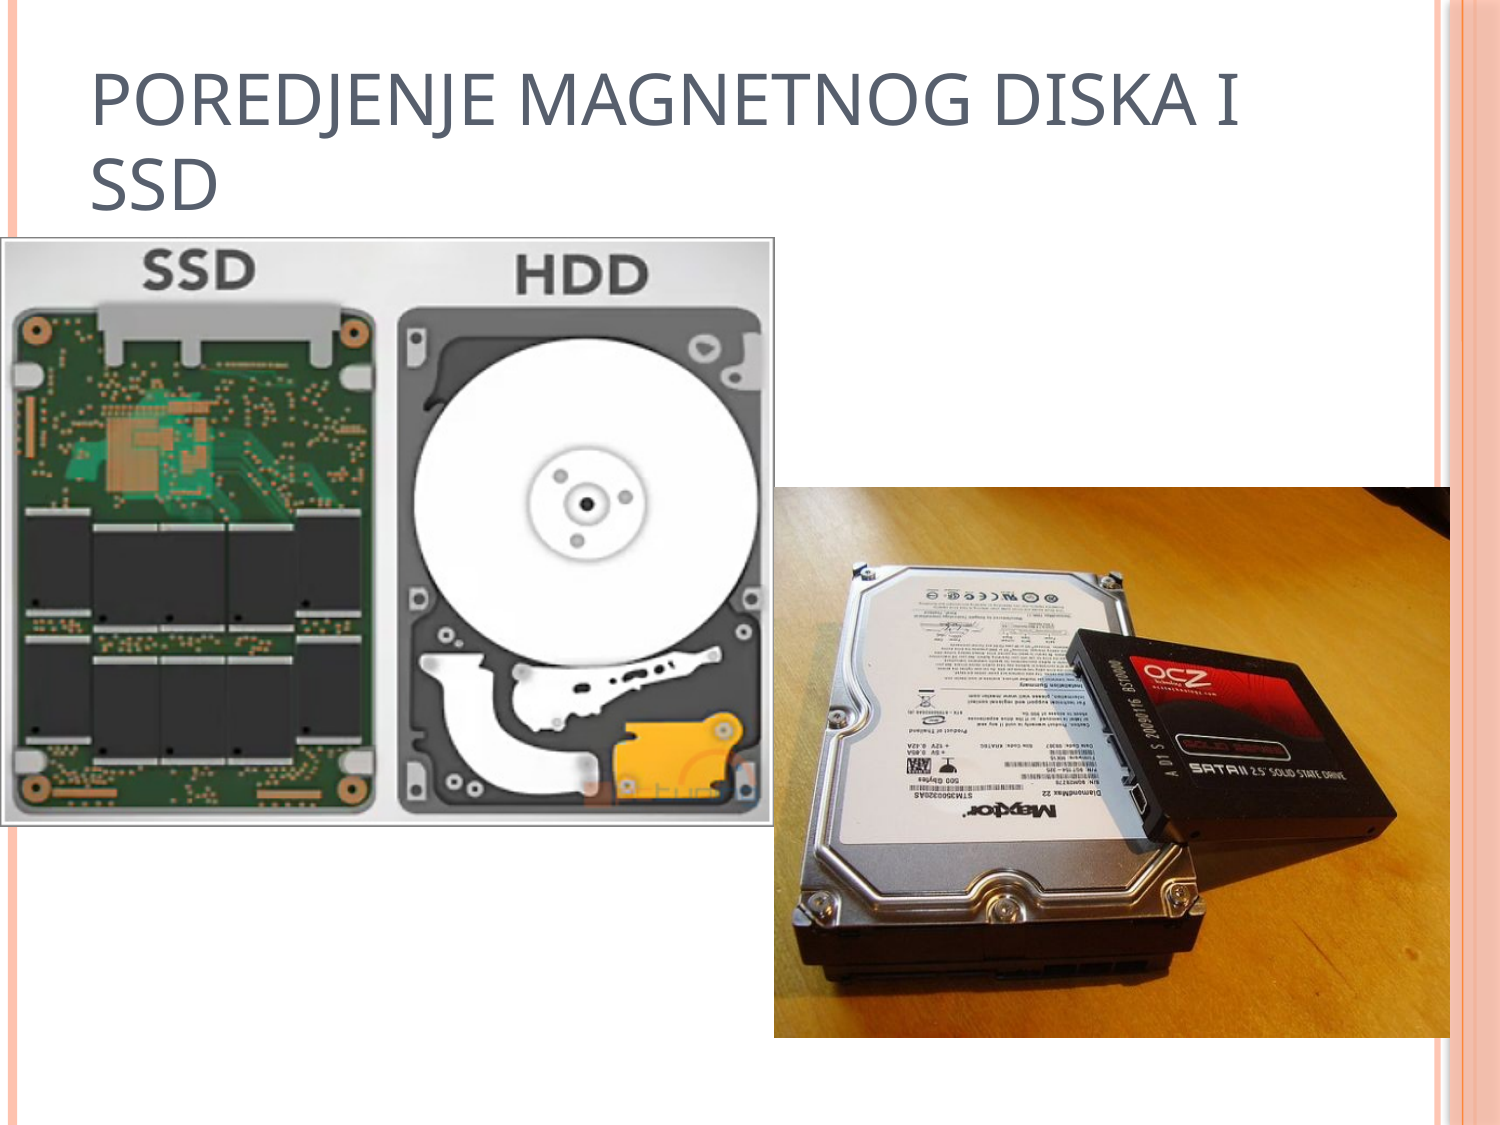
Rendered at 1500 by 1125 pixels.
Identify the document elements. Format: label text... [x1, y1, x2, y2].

title Poredjenje magnetnog diska i SSD [75, 45, 1300, 233]
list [0, 236, 776, 828]
picture [774, 486, 1451, 1038]
